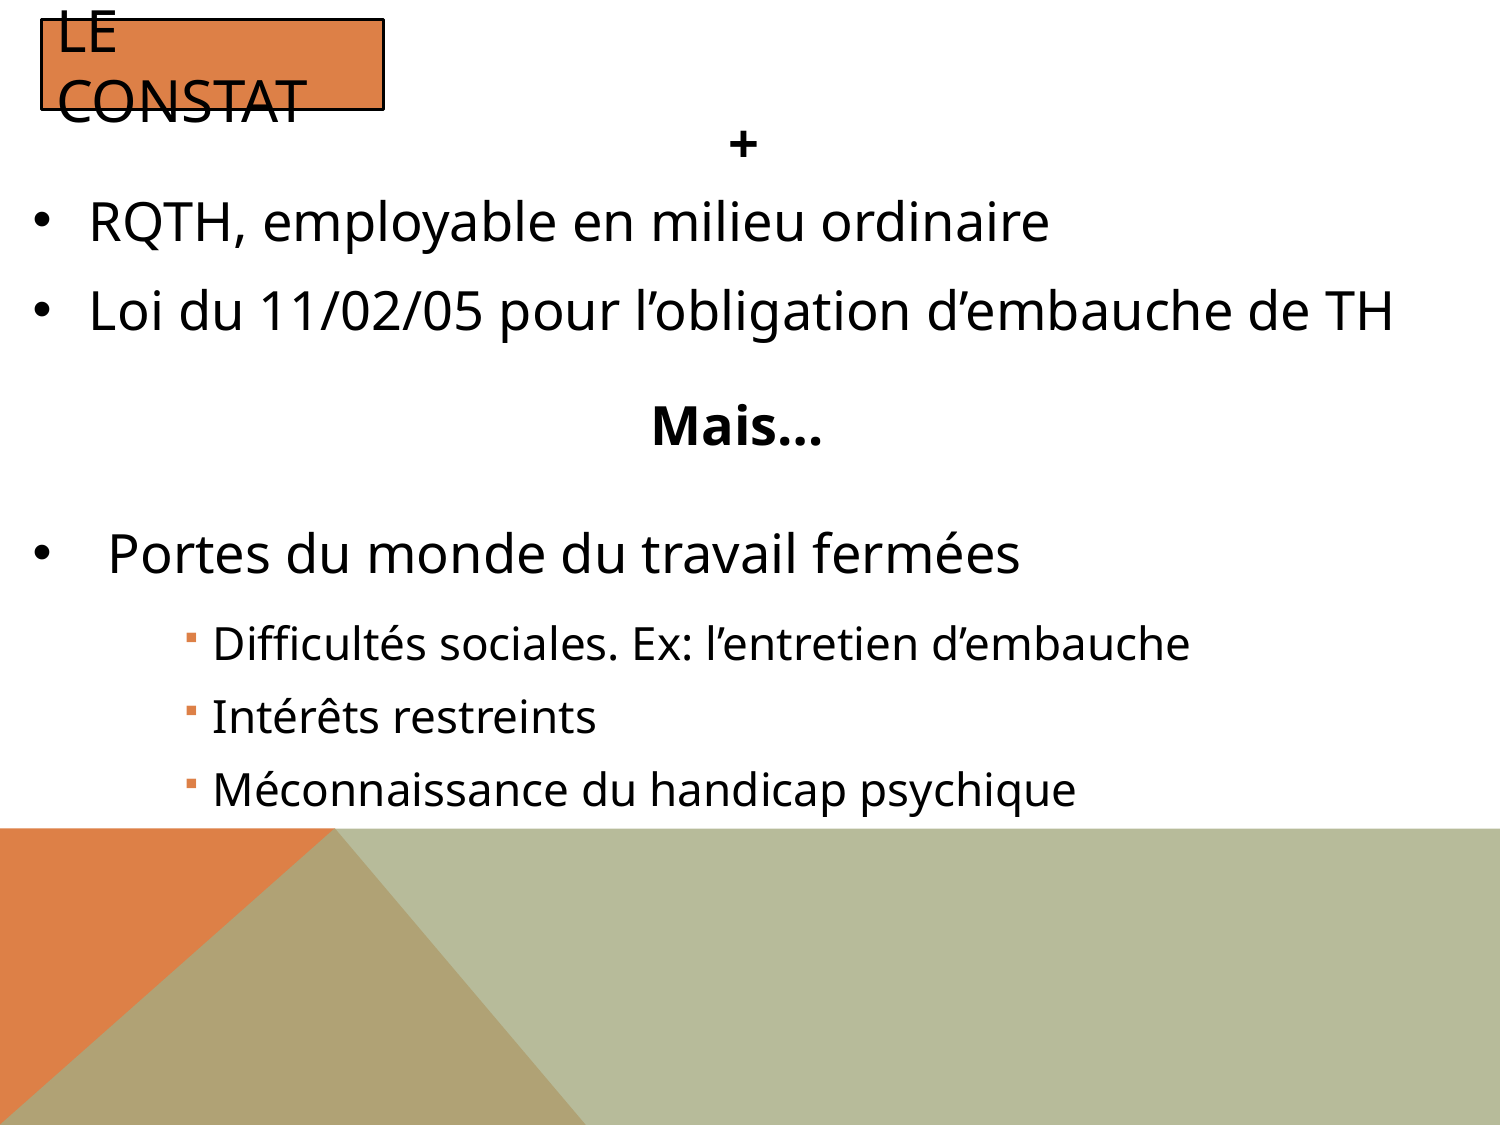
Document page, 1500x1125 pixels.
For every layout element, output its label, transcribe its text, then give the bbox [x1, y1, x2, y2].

title Le constat [41, 19, 384, 101]
list + RQTH, employable en milieu ordinaire Loi du 11/02/05 pour l’obligation d’embauche de TH Mais… Portes du monde du travail fermées Difficultés sociales. Ex: l’entretien d’embauche Intérêts restreints Méconnaissance du handicap psychique [17, 101, 1471, 823]
